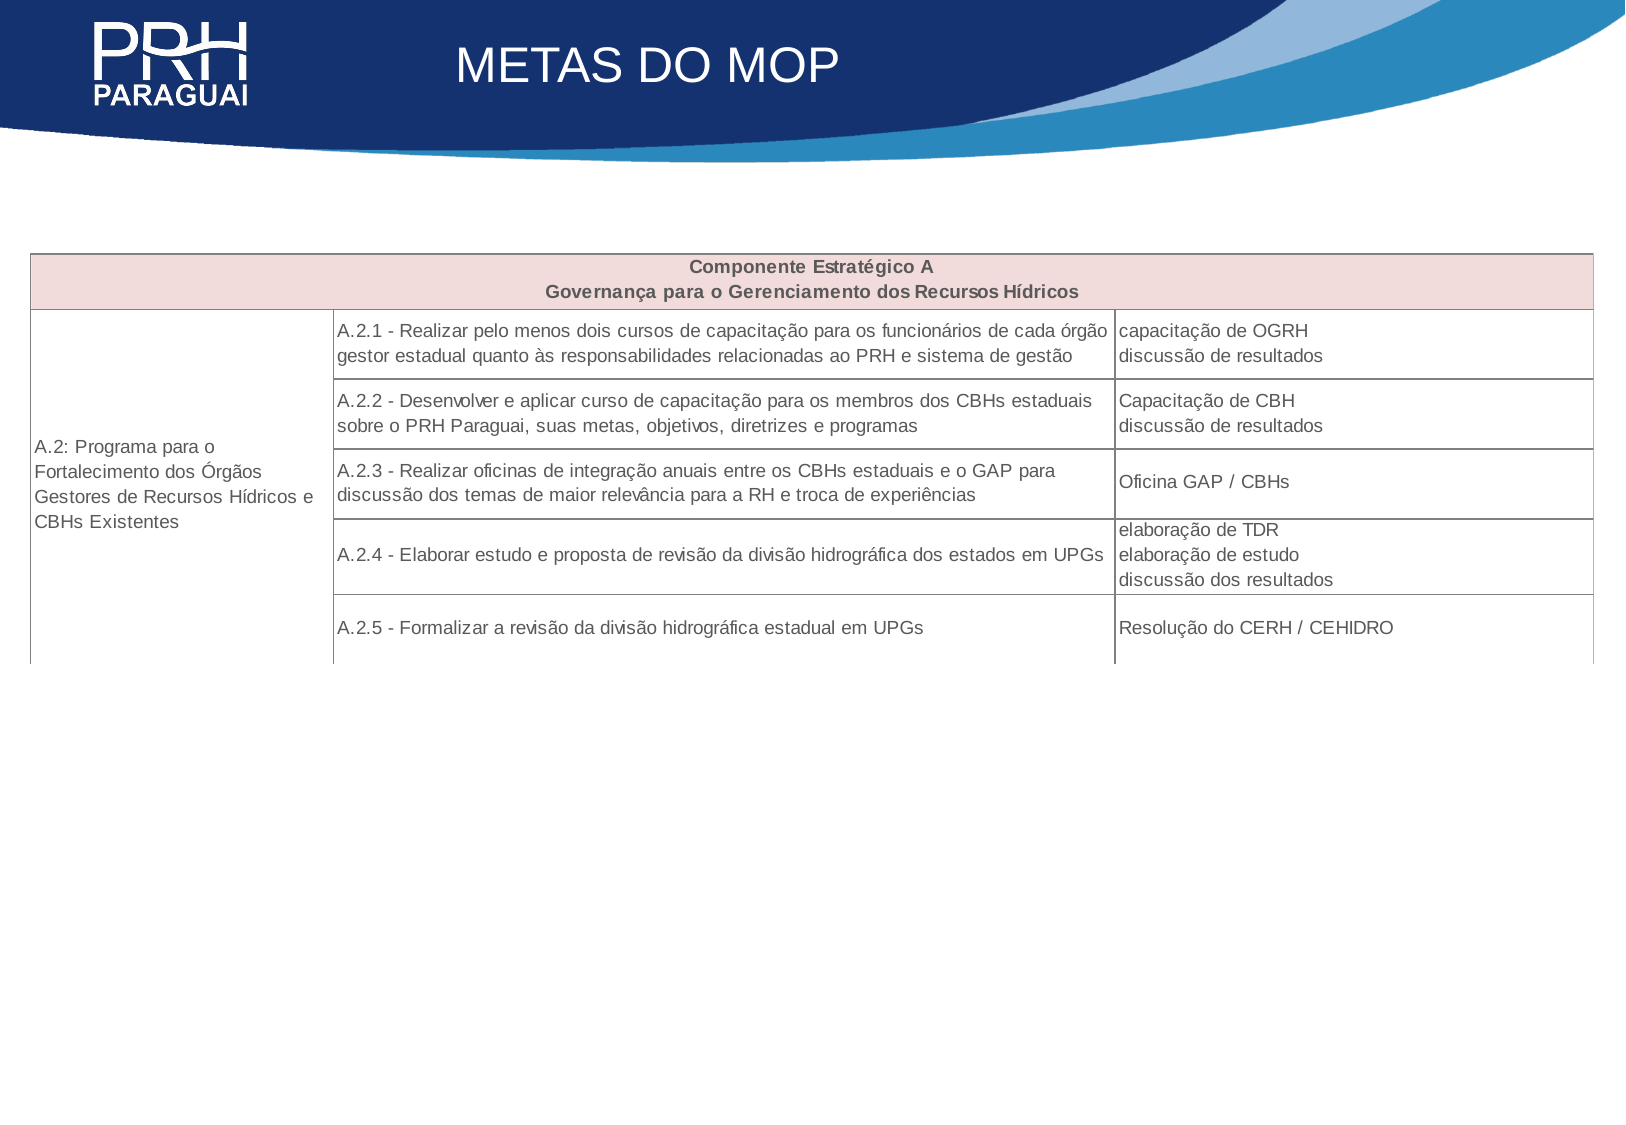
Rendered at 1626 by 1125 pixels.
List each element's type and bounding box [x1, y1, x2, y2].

picture [0, 0, 1625, 666]
